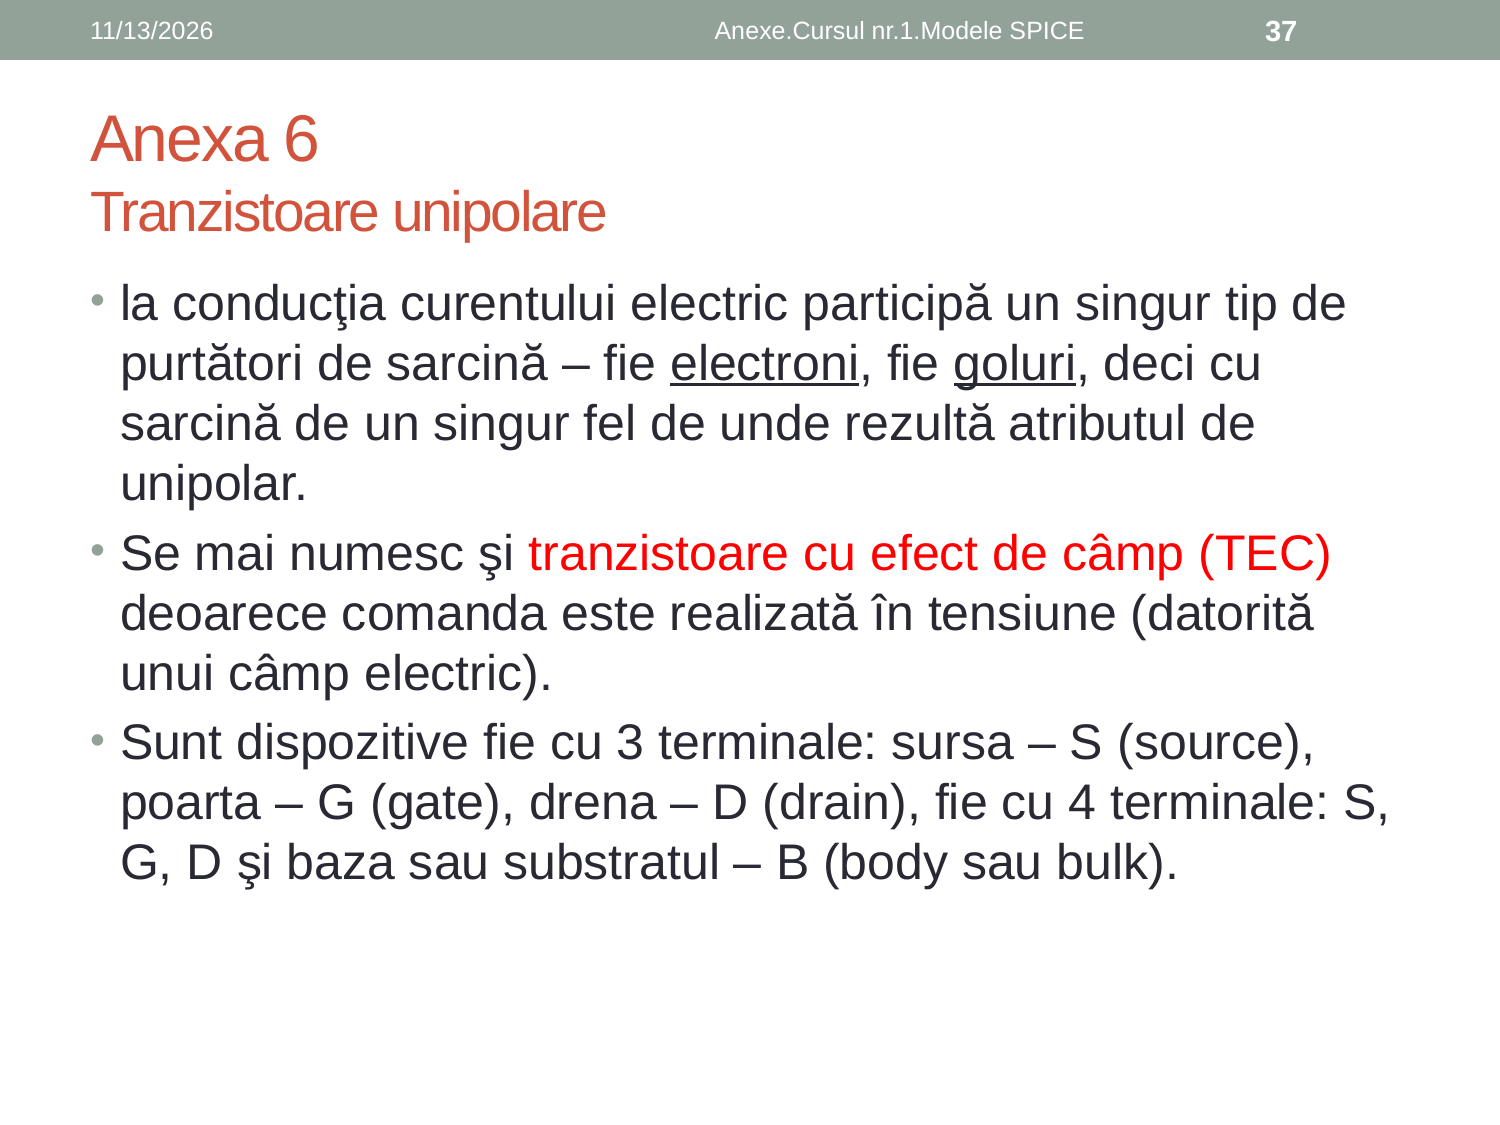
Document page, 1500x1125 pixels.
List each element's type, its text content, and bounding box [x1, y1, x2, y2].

footer Anexe.Cursul nr.1.Modele SPICE [562, 3, 1238, 57]
list la conducţia curentului electric participă un singur tip de purtători de sarcină – fie electroni, fie goluri, deci cu sarcină de un singur fel de unde rezultă atributul de unipolar. Se mai numesc şi tranzistoare cu efect de câmp (TEC) deoarece comanda este realizată în tensiune (datorită unui câmp electric). Sunt dispozitive fie cu 3 terminale: sursa – S (source), poarta – G (gate), drena – D (drain), fie cu 4 terminale: S, G, D şi baza sau substratul – B (body sau bulk). [75, 262, 1425, 1063]
title Anexa 6 Tranzistoare unipolare [75, 87, 1425, 250]
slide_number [75, 3, 550, 57]
slide_number 37 [1250, 3, 1425, 57]
